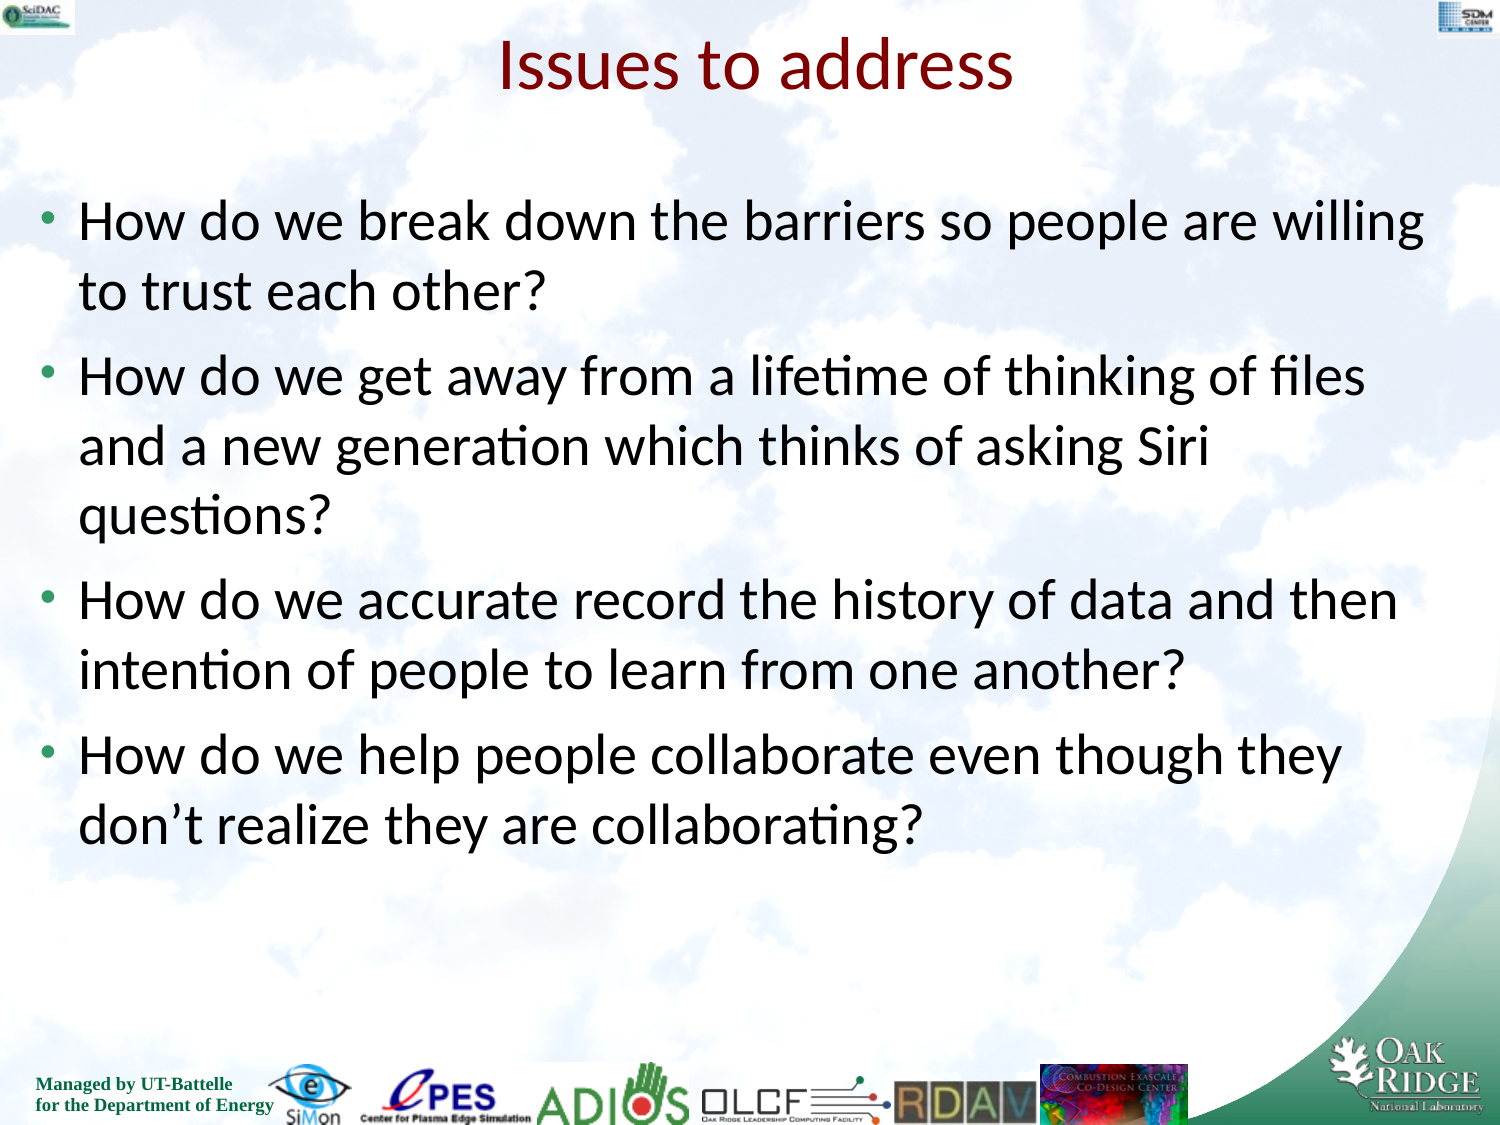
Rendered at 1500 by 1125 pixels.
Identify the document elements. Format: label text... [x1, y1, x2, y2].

picture [1437, 0, 1500, 39]
picture [1040, 1064, 1188, 1125]
picture [360, 1062, 689, 1125]
picture [702, 1076, 891, 1125]
picture [893, 1080, 1038, 1125]
title Issues to address [49, 18, 1463, 115]
picture [1318, 1027, 1495, 1119]
list How do we break down the barriers so people are willing to trust each other? How do we get away from a lifetime of thinking of files and a new generation which thinks of asking Siri questions? How do we accurate record the history of data and then intention of people to learn from one another? How do we help people collaborate even though they don’t realize they are collaborating? [24, 174, 1476, 1043]
picture [268, 1064, 352, 1125]
picture [0, 0, 75, 35]
